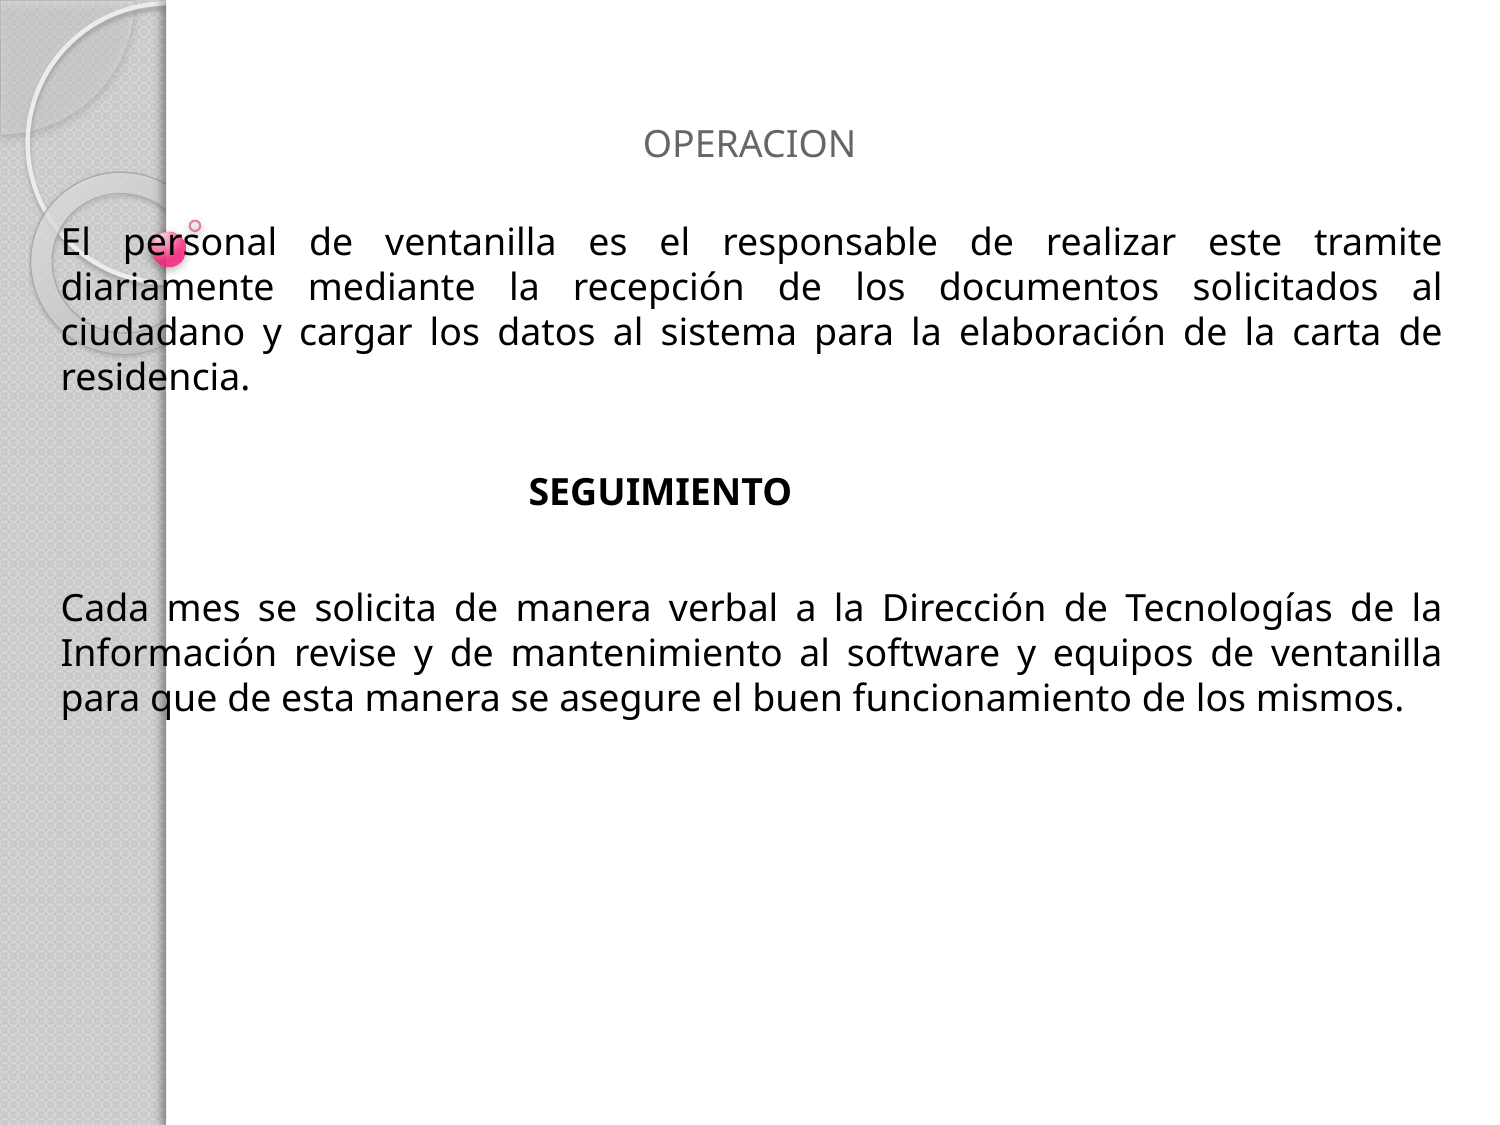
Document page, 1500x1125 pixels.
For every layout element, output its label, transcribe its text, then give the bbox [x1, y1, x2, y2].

subtitle El personal de ventanilla es el responsable de realizar este tramite diariamente mediante la recepción de los documentos solicitados al ciudadano y cargar los datos al sistema para la elaboración de la carta de residencia. SEGUIMIENTO Cada mes se solicita de manera verbal a la Dirección de Tecnologías de la Información revise y de mantenimiento al software y equipos de ventanilla para que de esta manera se asegure el buen funcionamiento de los mismos. [41, 160, 1459, 823]
title OPERACION [112, 19, 1388, 160]
